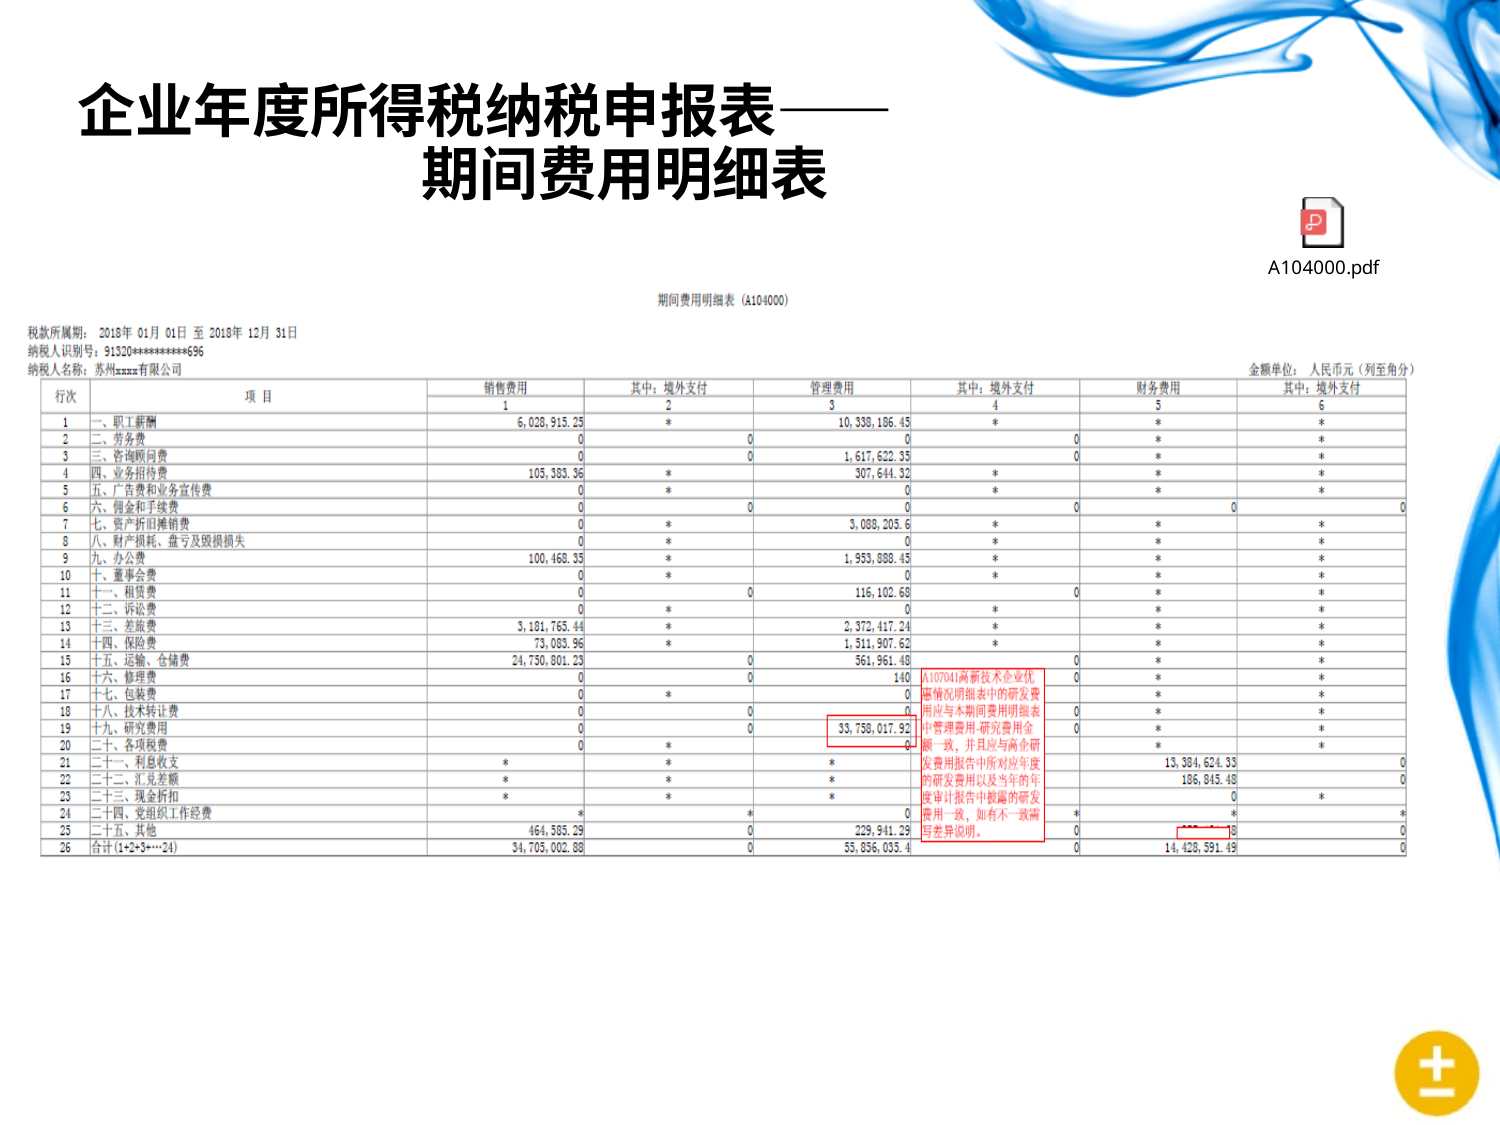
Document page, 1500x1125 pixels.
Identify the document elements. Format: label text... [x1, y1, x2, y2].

picture [18, 266, 1427, 868]
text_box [1243, 197, 1404, 308]
picture [959, 0, 1500, 193]
picture [1443, 422, 1500, 887]
picture [1370, 1016, 1500, 1125]
title 企业年度所得税纳税申报表—— 期间费用明细表 [62, 74, 1334, 234]
